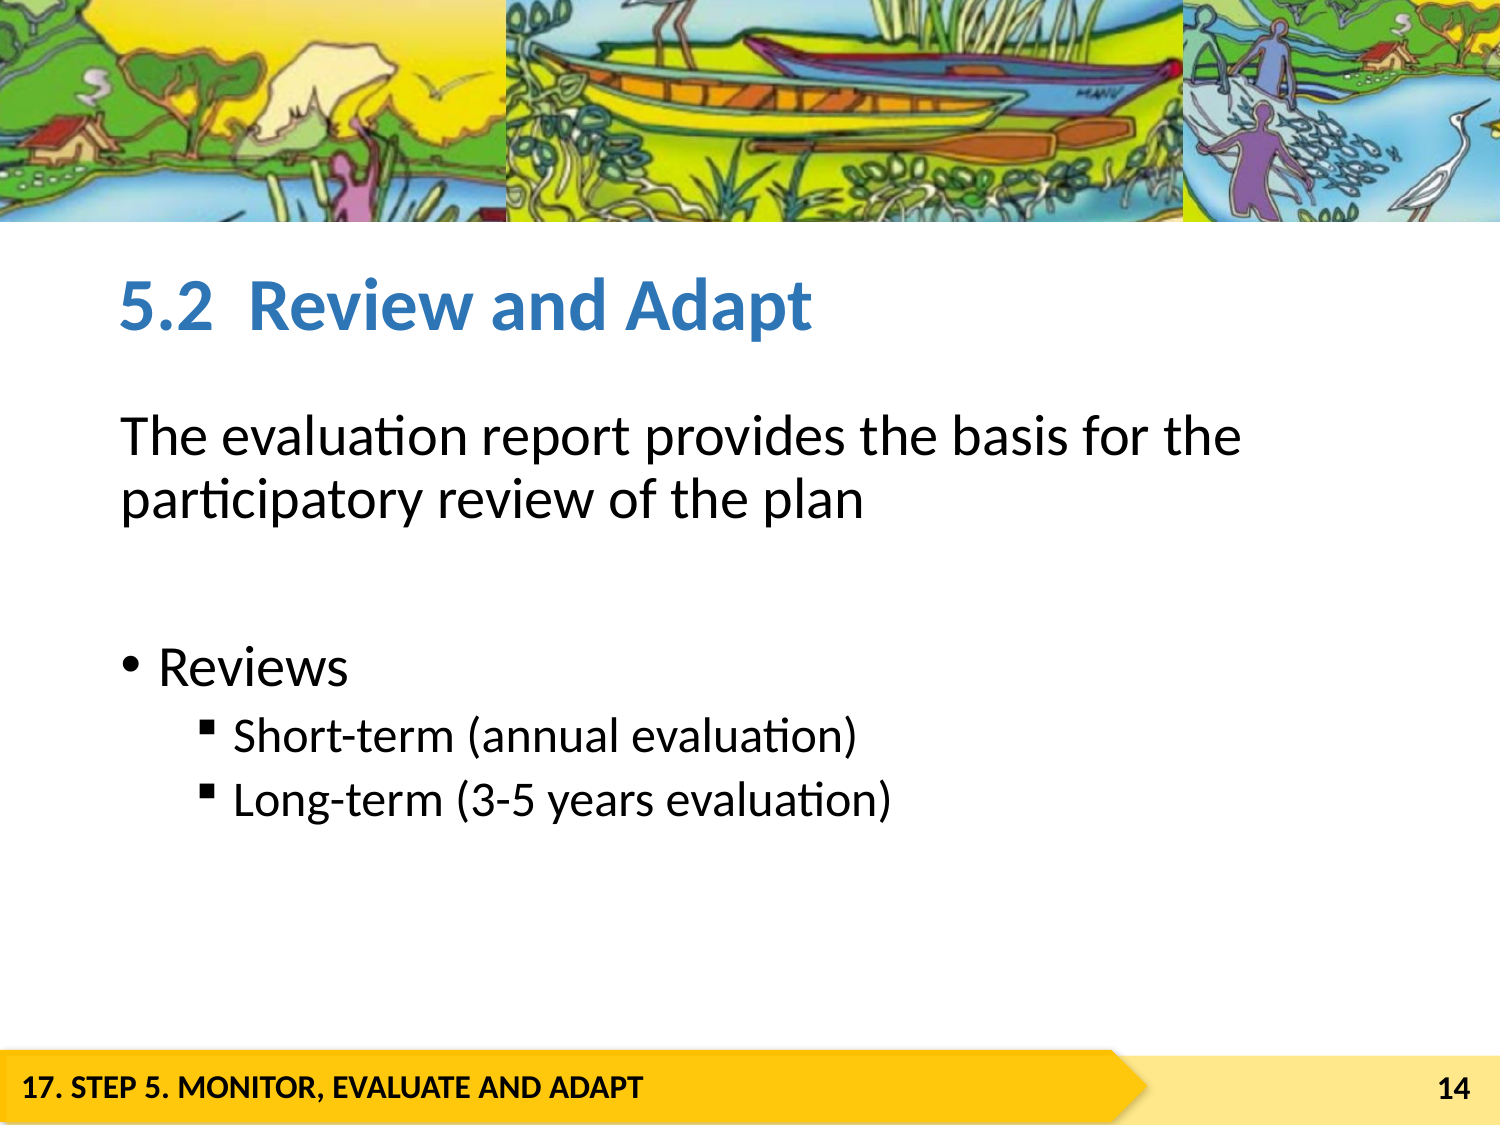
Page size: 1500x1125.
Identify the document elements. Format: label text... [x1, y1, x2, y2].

slide_number 14 [1375, 1055, 1486, 1116]
list The evaluation report provides the basis for the participatory review of the plan Reviews Short-term (annual evaluation) Long-term (3-5 years evaluation) [105, 397, 1400, 967]
title 5.2 Review and Adapt [103, 244, 1397, 368]
picture [0, 0, 1500, 222]
